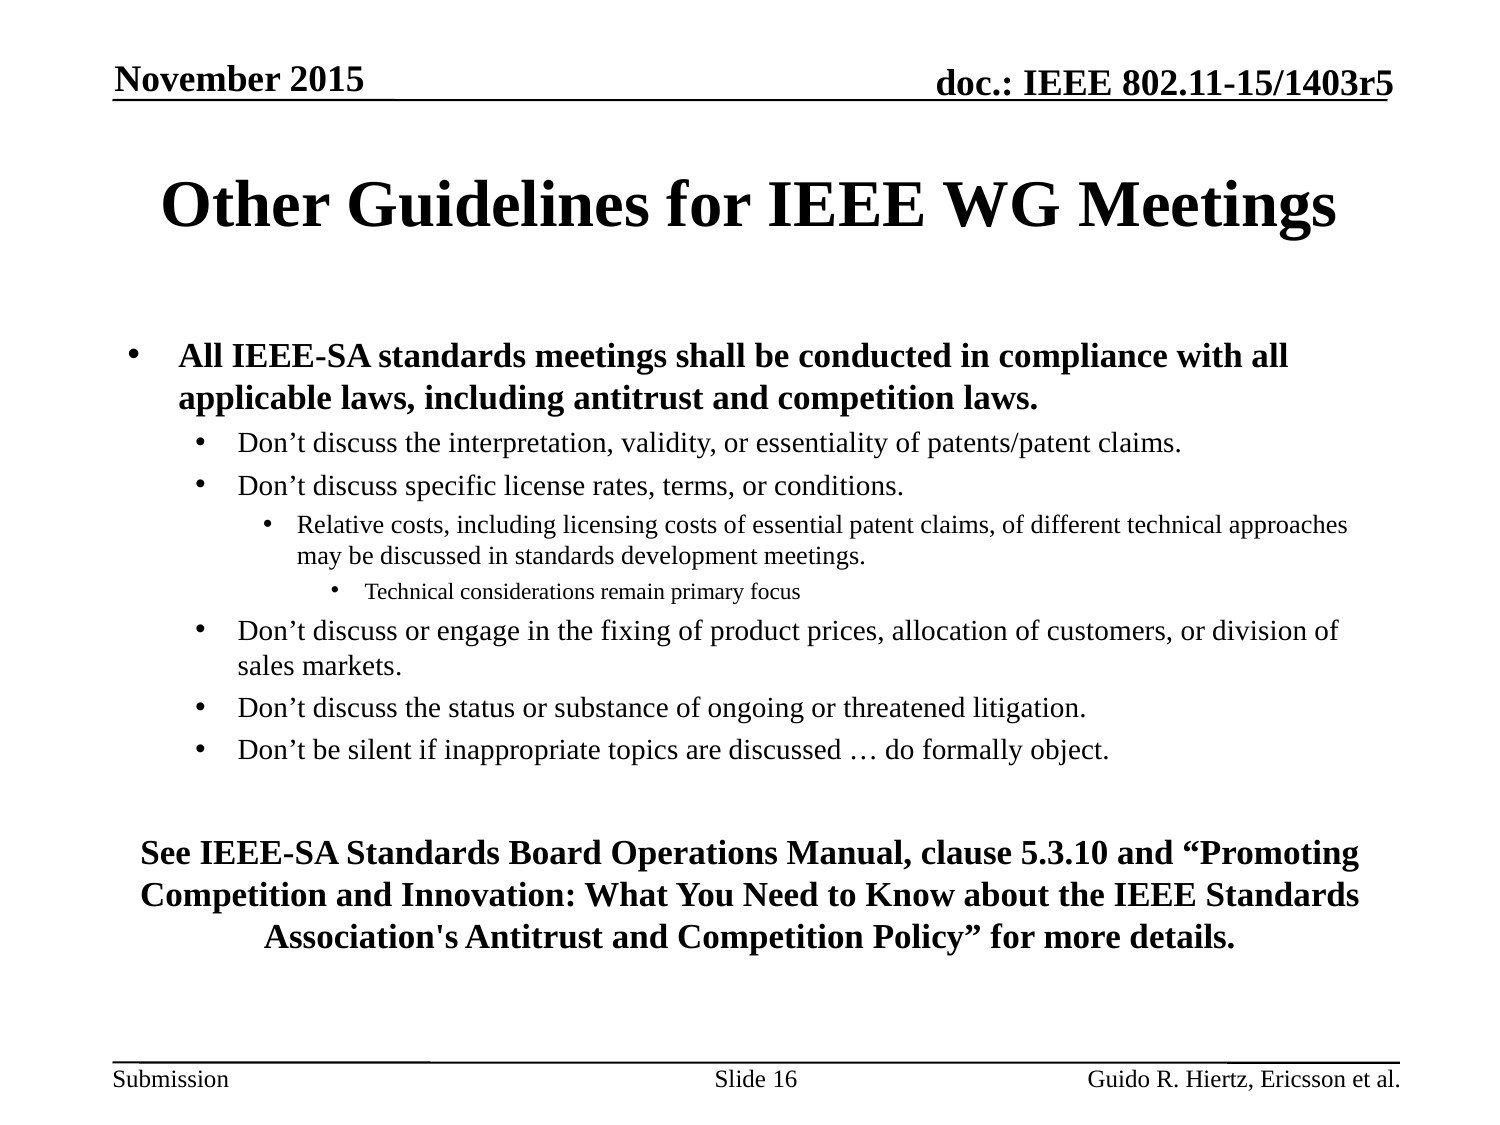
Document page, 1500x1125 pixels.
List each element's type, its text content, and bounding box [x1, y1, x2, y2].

title Other Guidelines for IEEE WG Meetings [112, 112, 1388, 288]
list All IEEE-SA standards meetings shall be conducted in compliance with all applicable laws, including antitrust and competition laws. Don’t discuss the interpretation, validity, or essentiality of patents/patent claims. Don’t discuss specific license rates, terms, or conditions. Relative costs, including licensing costs of essential patent claims, of different technical approaches may be discussed in standards development meetings. Technical considerations remain primary focus Don’t discuss or engage in the fixing of product prices, allocation of customers, or division of sales markets. Don’t discuss the status or substance of ongoing or threatened litigation. Don’t be silent if inappropriate topics are discussed … do formally object. See IEEE-SA Standards Board Operations Manual, clause 5.3.10 and “Promoting Competition and Innovation: What You Need to Know about the IEEE Standards Association's Antitrust and Competition Policy” for more details. [112, 324, 1388, 1000]
slide_number Slide 16 [712, 1061, 800, 1123]
footer Guido R. Hiertz, Ericsson et al. [878, 1061, 1402, 1093]
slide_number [114, 54, 540, 100]
